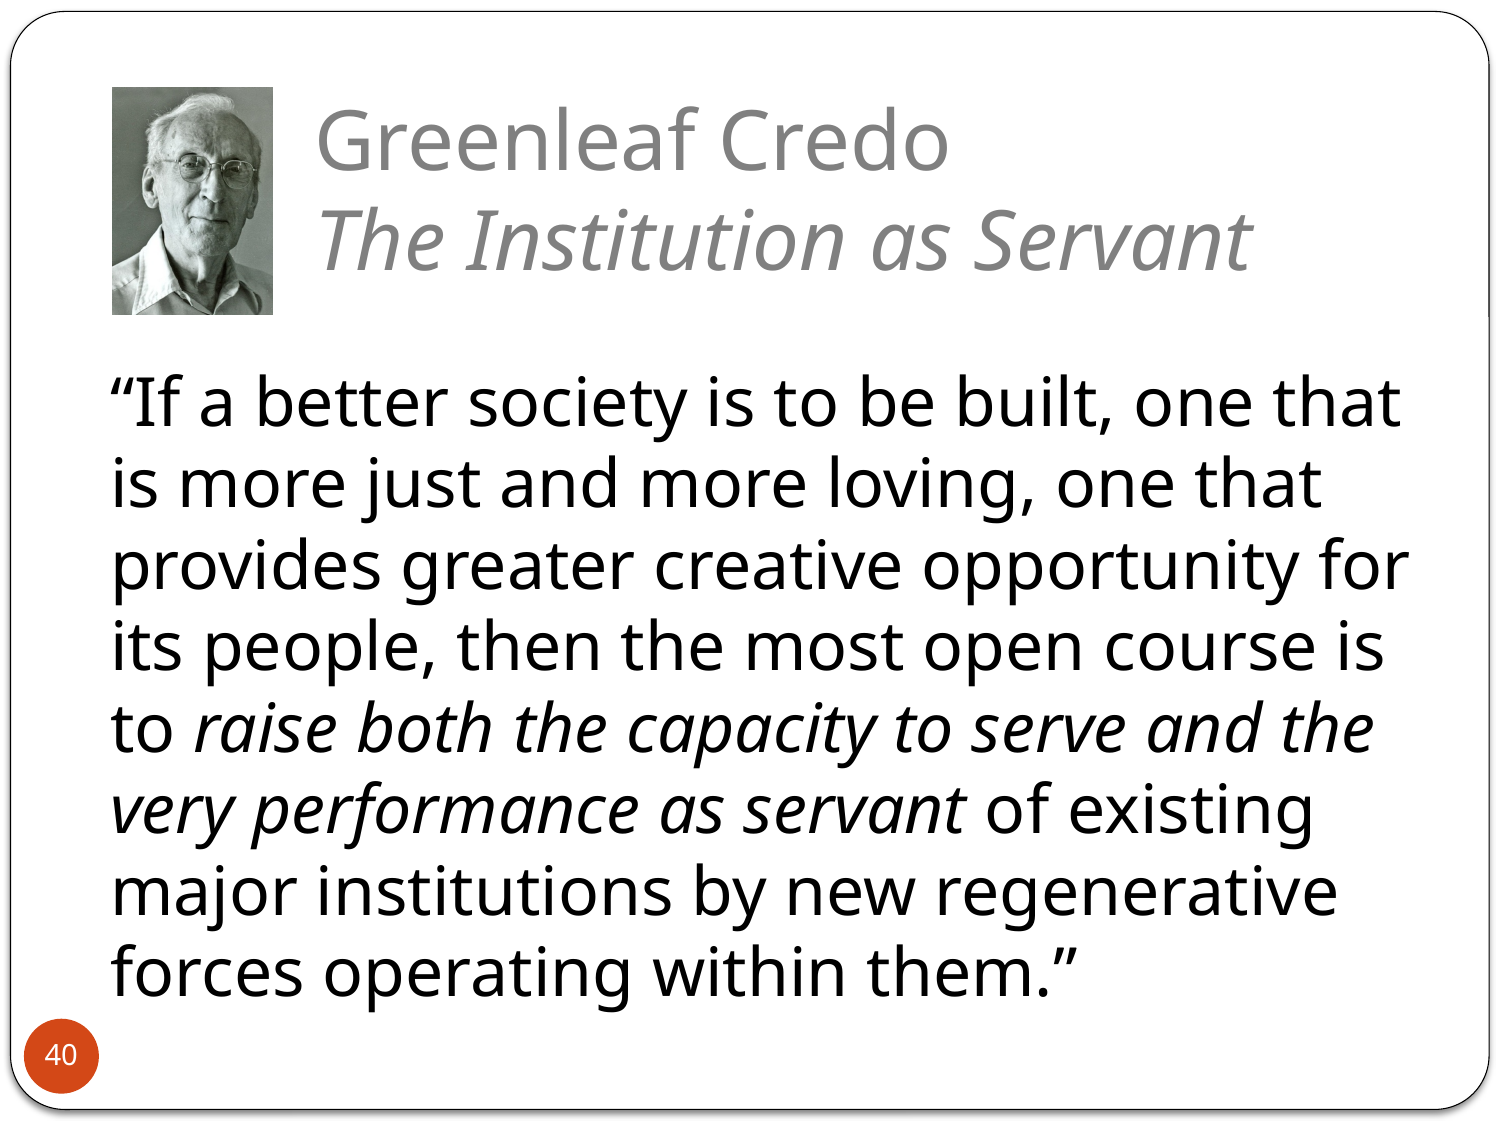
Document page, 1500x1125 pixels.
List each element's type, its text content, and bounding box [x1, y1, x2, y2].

slide_number 40 [23, 1018, 99, 1094]
picture [112, 87, 274, 315]
list “If a better society is to be built, one that is more just and more loving, one that provides greater creative opportunity for its people, then the most open course is to raise both the capacity to serve and the very performance as servant of existing major institutions by new regenerative forces operating within them.” [95, 350, 1446, 1026]
title Greenleaf Credo The Institution as Servant [62, 51, 1413, 302]
